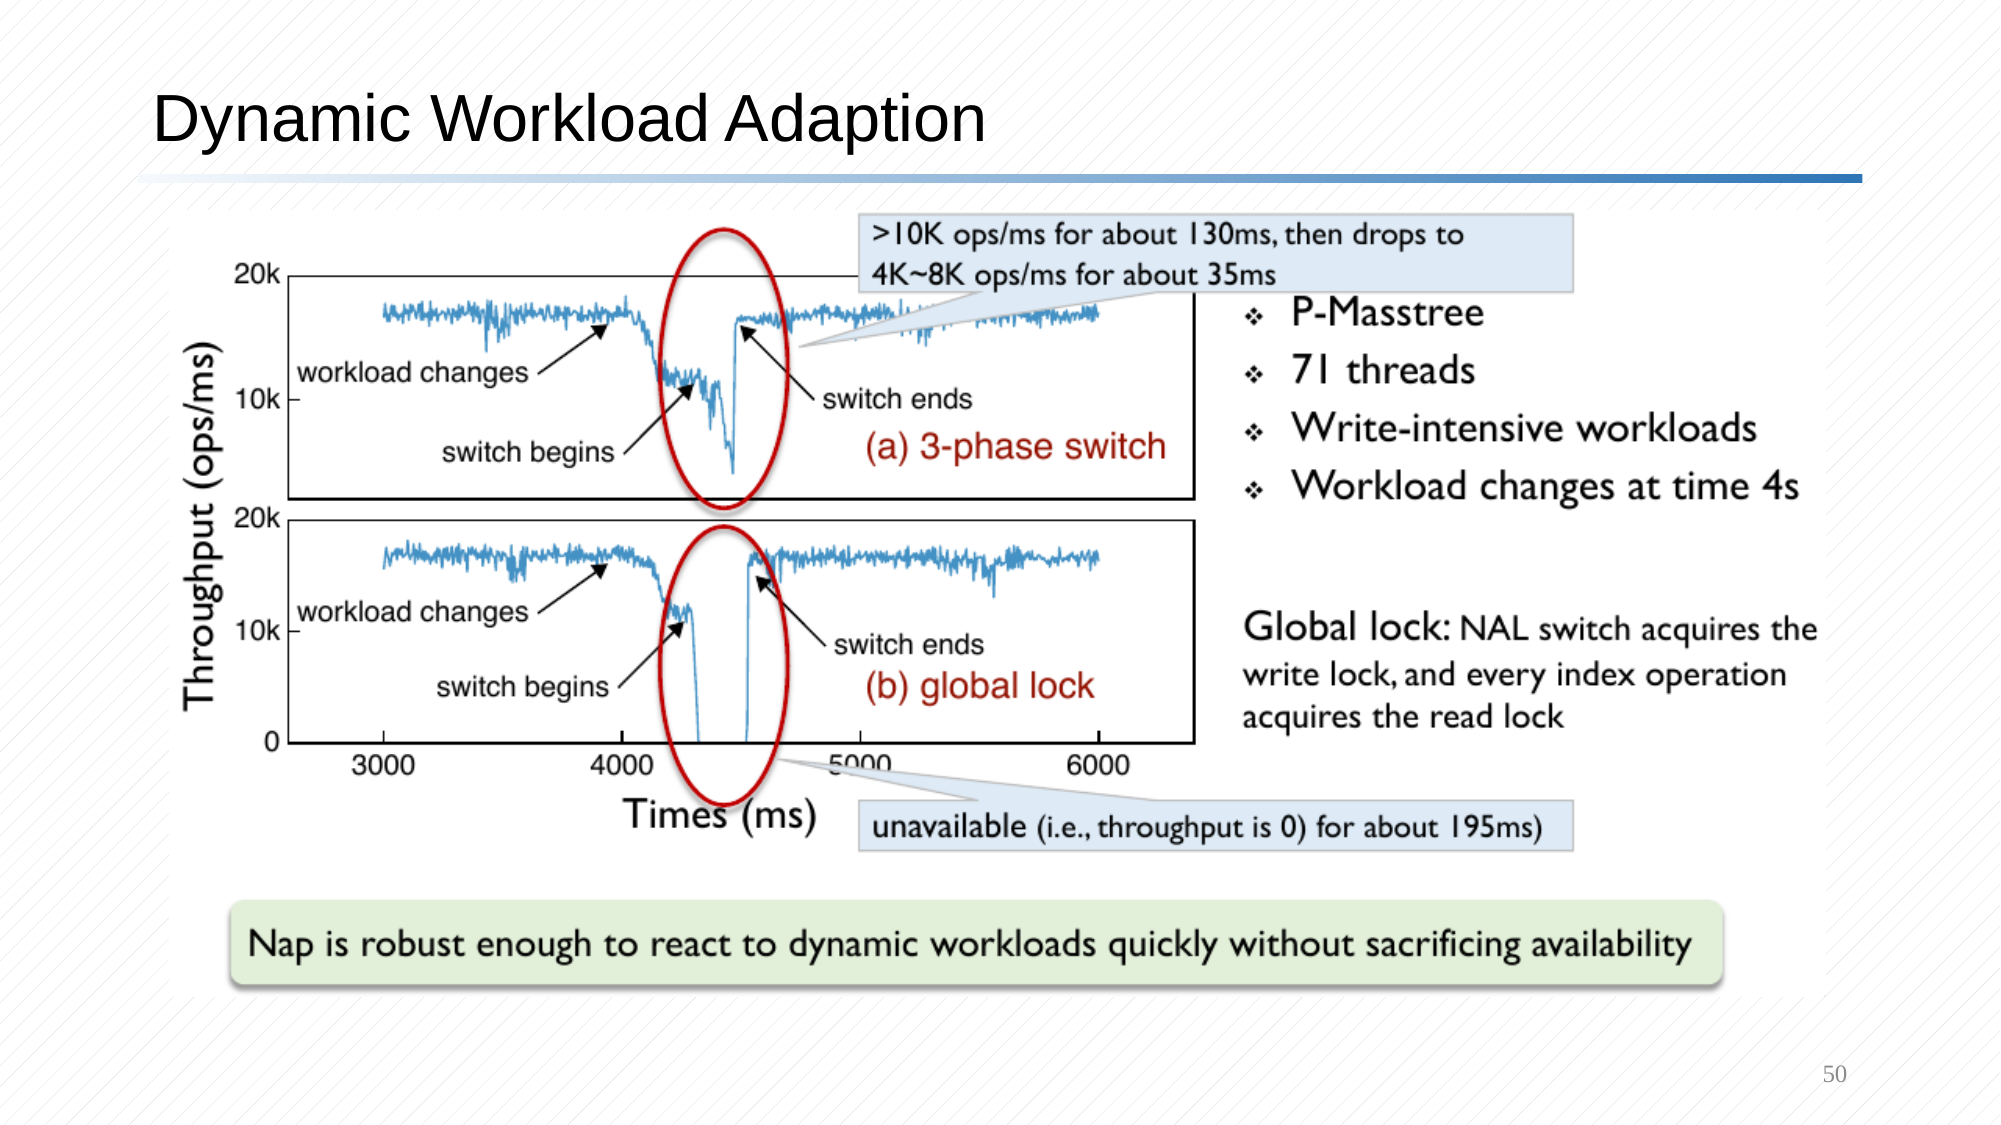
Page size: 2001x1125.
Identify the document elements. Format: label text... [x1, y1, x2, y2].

title Dynamic Workload Adaption [137, 63, 1863, 177]
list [169, 210, 1826, 997]
